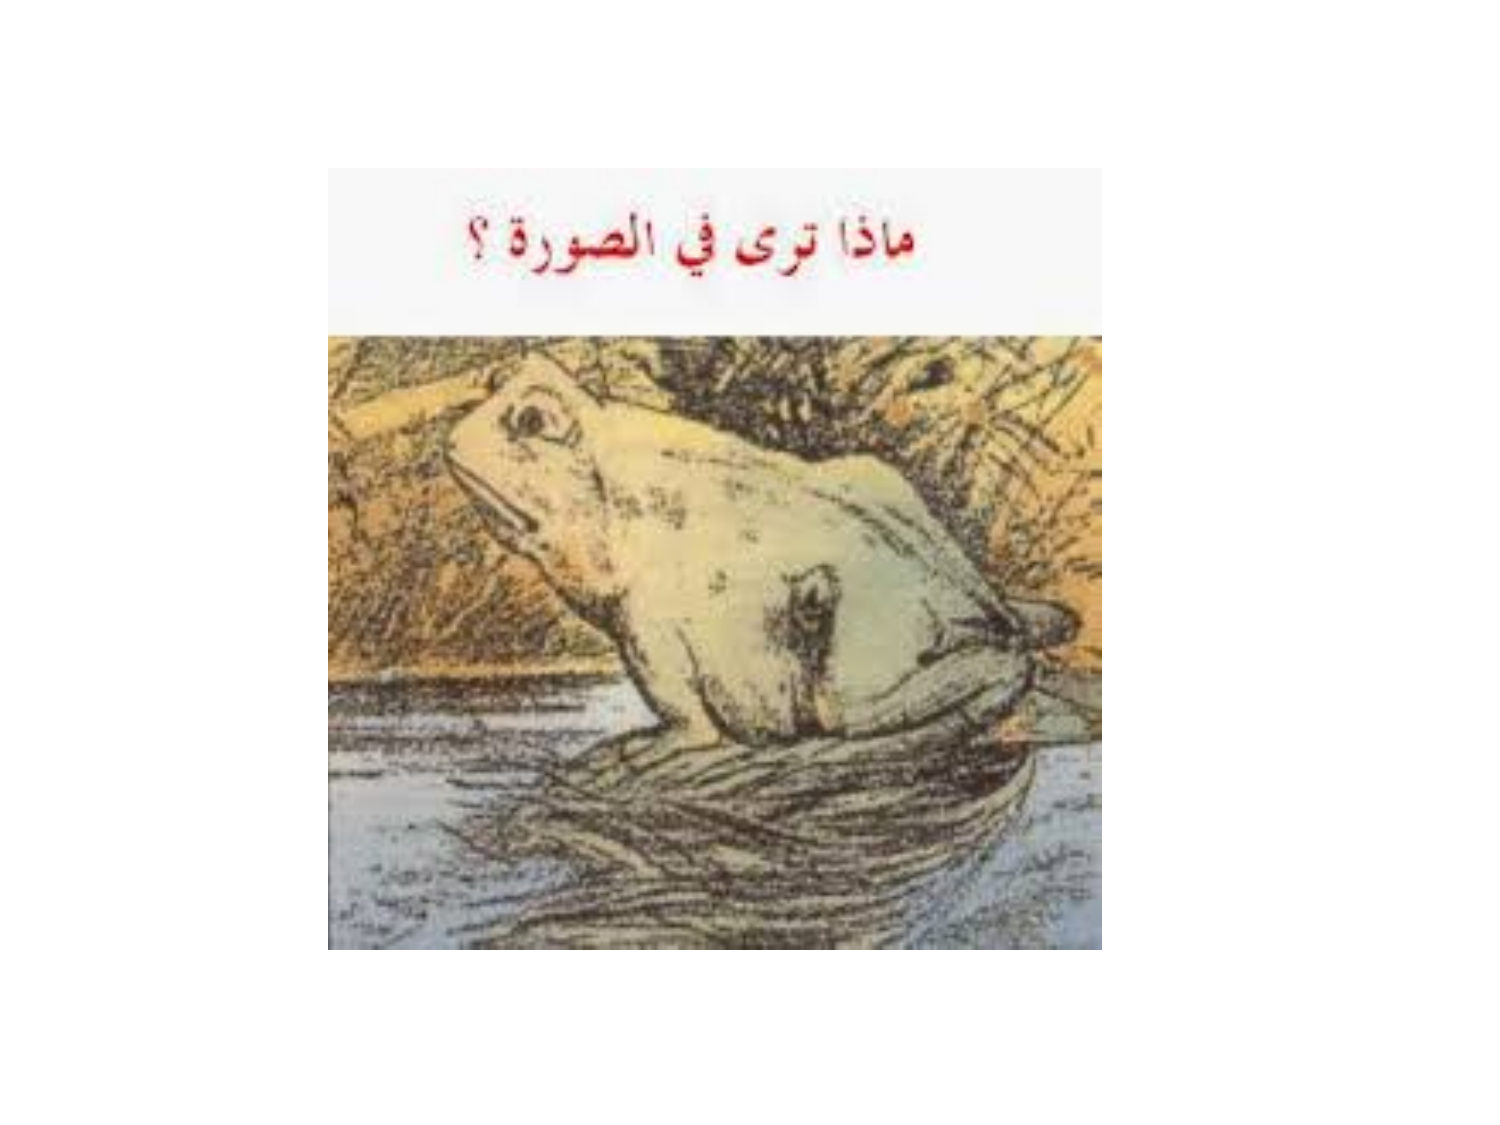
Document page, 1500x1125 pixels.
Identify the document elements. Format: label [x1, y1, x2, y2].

picture [327, 168, 1102, 951]
